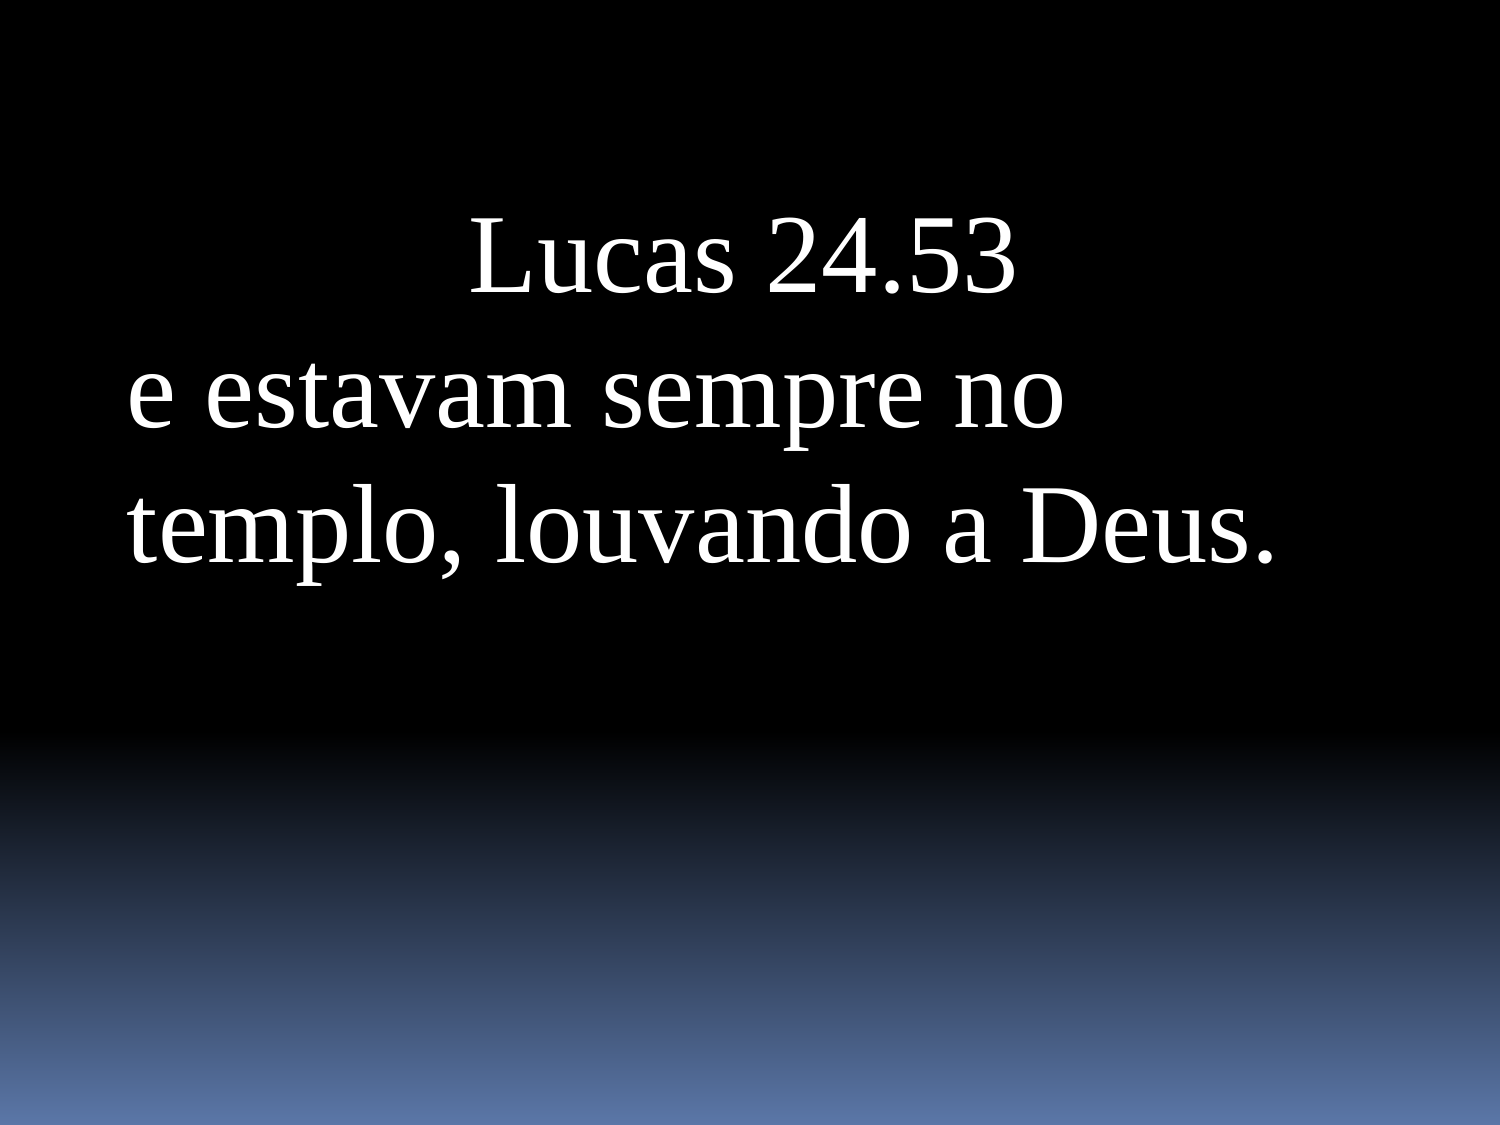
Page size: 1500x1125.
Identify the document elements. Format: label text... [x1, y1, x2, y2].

text_box Lucas 24.53 e estavam sempre no templo, louvando a Deus. [112, 172, 1376, 863]
